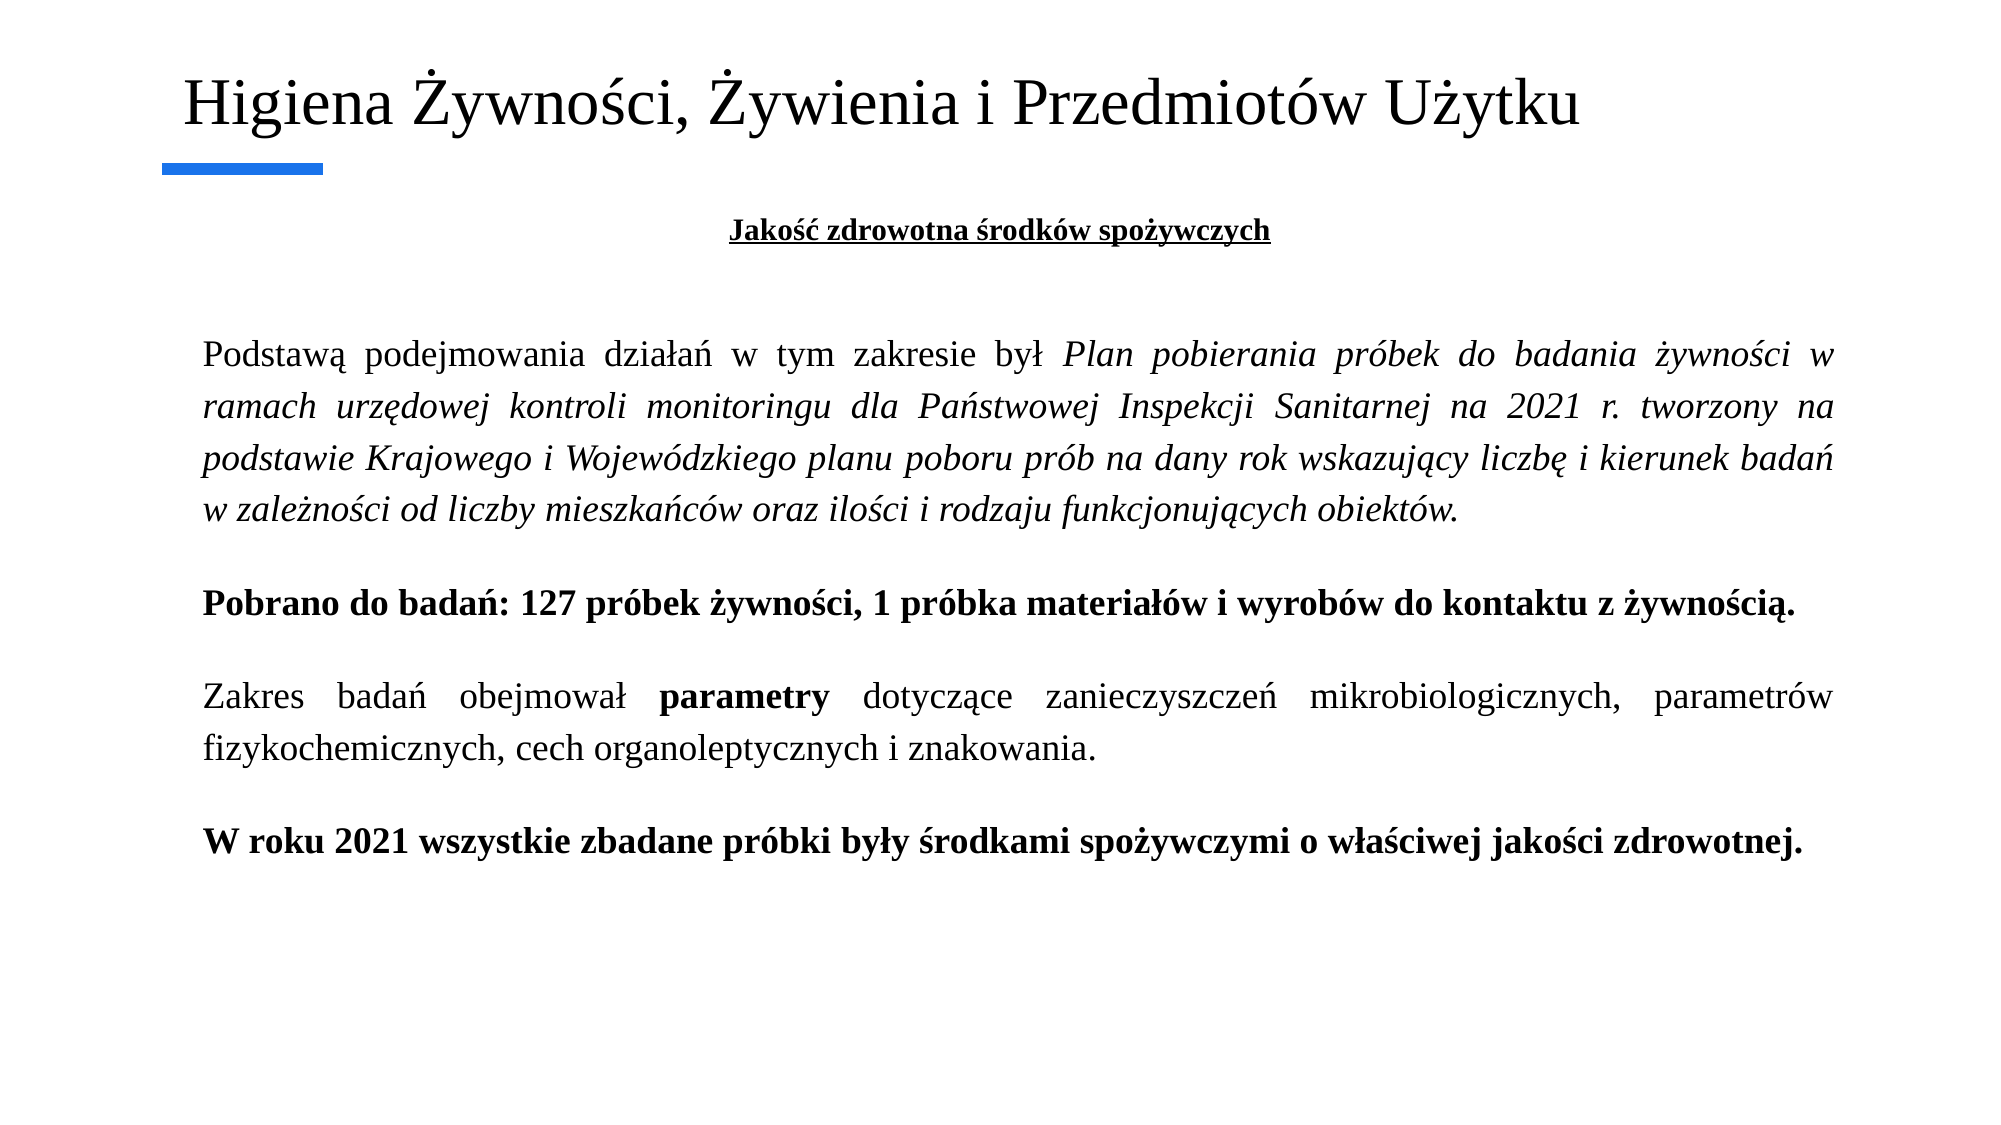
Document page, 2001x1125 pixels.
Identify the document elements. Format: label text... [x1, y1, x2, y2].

title Jakość zdrowotna środków spożywczych [150, 201, 1850, 289]
text_box Higiena Żywności, Żywienia i Przedmiotów Użytku [33, 50, 1734, 196]
list Podstawą podejmowania działań w tym zakresie był Plan pobierania próbek do badania żywności w ramach urzędowej kontroli monitoringu dla Państwowej Inspekcji Sanitarnej na 2021 r. tworzony na podstawie Krajowego i Wojewódzkiego planu poboru prób na dany rok wskazujący liczbę i kierunek badań w zależności od liczby mieszkańców oraz ilości i rodzaju funkcjonujących obiektów. Pobrano do badań: 127 próbek żywności, 1 próbka materiałów i wyrobów do kontaktu z żywnością. Zakres badań obejmował parametry dotyczące zanieczyszczeń mikrobiologicznych, parametrów fizykochemicznych, cech organoleptycznych i znakowania. W roku 2021 wszystkie zbadane próbki były środkami spożywczymi o właściwej jakości zdrowotnej. [150, 314, 1850, 975]
